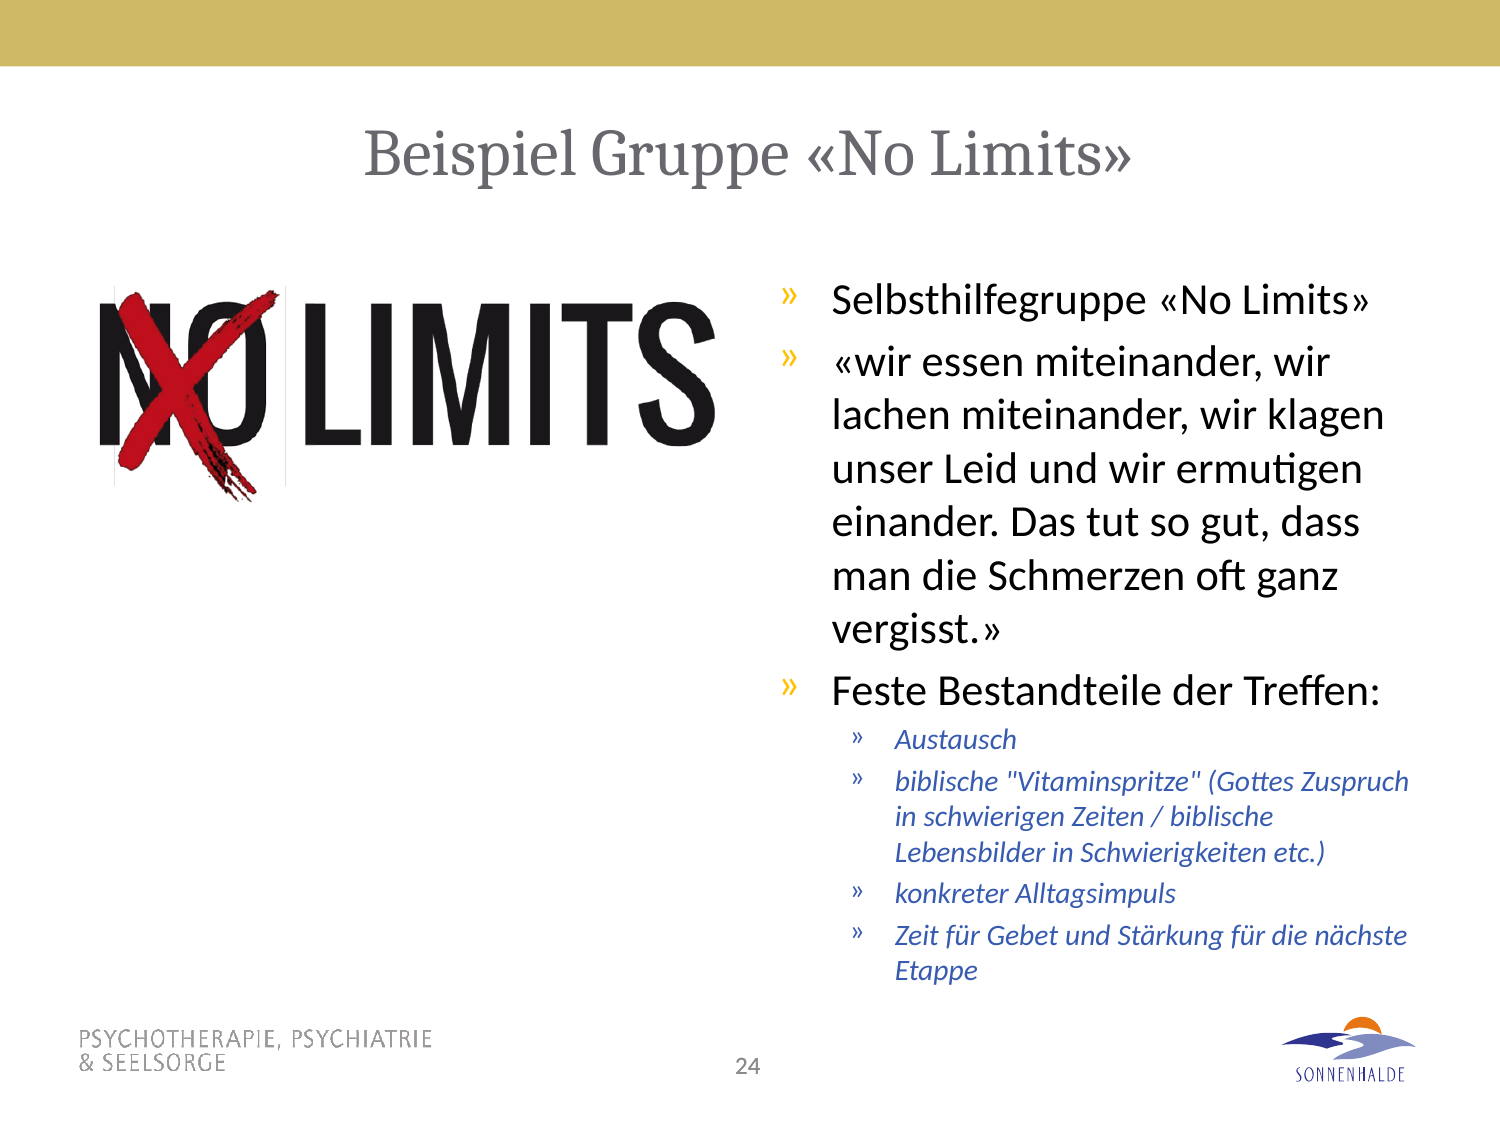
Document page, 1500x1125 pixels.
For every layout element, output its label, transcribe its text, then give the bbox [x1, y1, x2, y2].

picture [75, 1022, 436, 1077]
title Beispiel Gruppe «No Limits» [75, 54, 1425, 244]
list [76, 255, 740, 506]
list Selbsthilfegruppe «No Limits» «wir essen miteinander, wir lachen miteinander, wir klagen unser Leid und wir ermutigen einander. Das tut so gut, dass man die Schmerzen oft ganz vergisst.» Feste Bestandteile der Treffen: Austausch biblische "Vitaminspritze" (Gottes Zuspruch in schwierigen Zeiten / biblische Lebensbilder in Schwierigkeiten etc.) konkreter Alltagsimpuls Zeit für Gebet und Stärkung für die nächste Etappe [762, 262, 1425, 1005]
